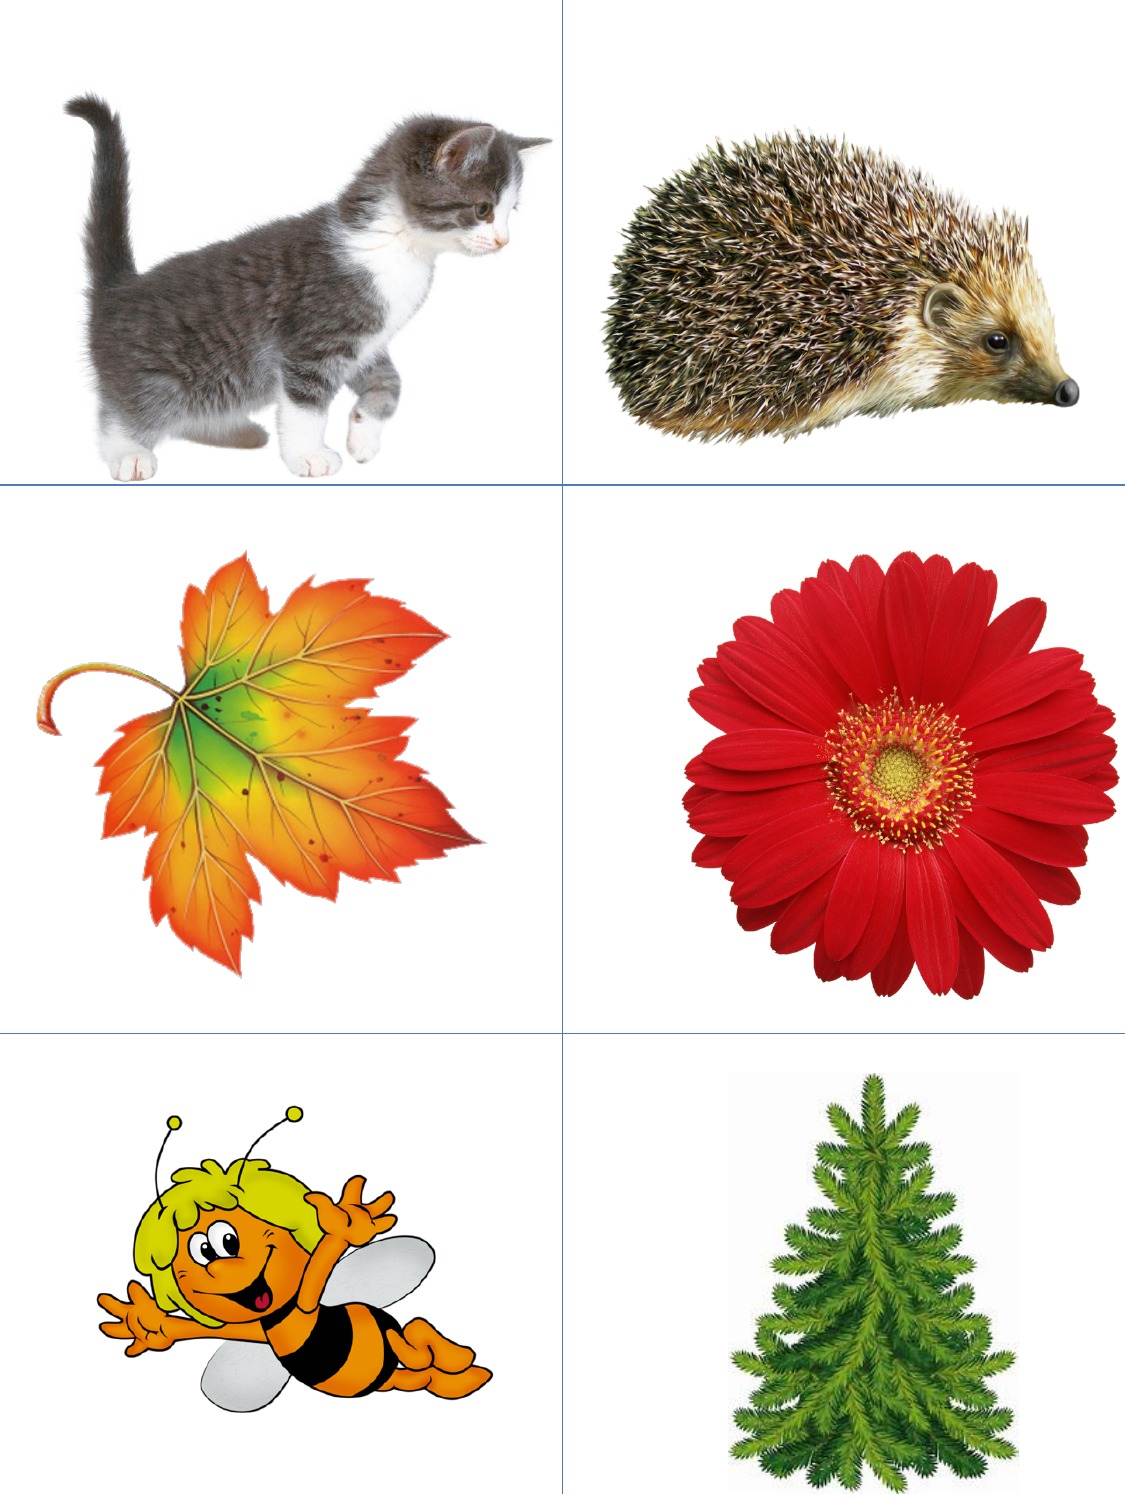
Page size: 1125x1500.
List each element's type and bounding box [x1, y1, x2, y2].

picture [54, 86, 559, 484]
picture [681, 549, 1120, 1001]
picture [14, 549, 497, 990]
picture [728, 1073, 1020, 1495]
picture [597, 123, 1080, 448]
picture [76, 1093, 516, 1442]
